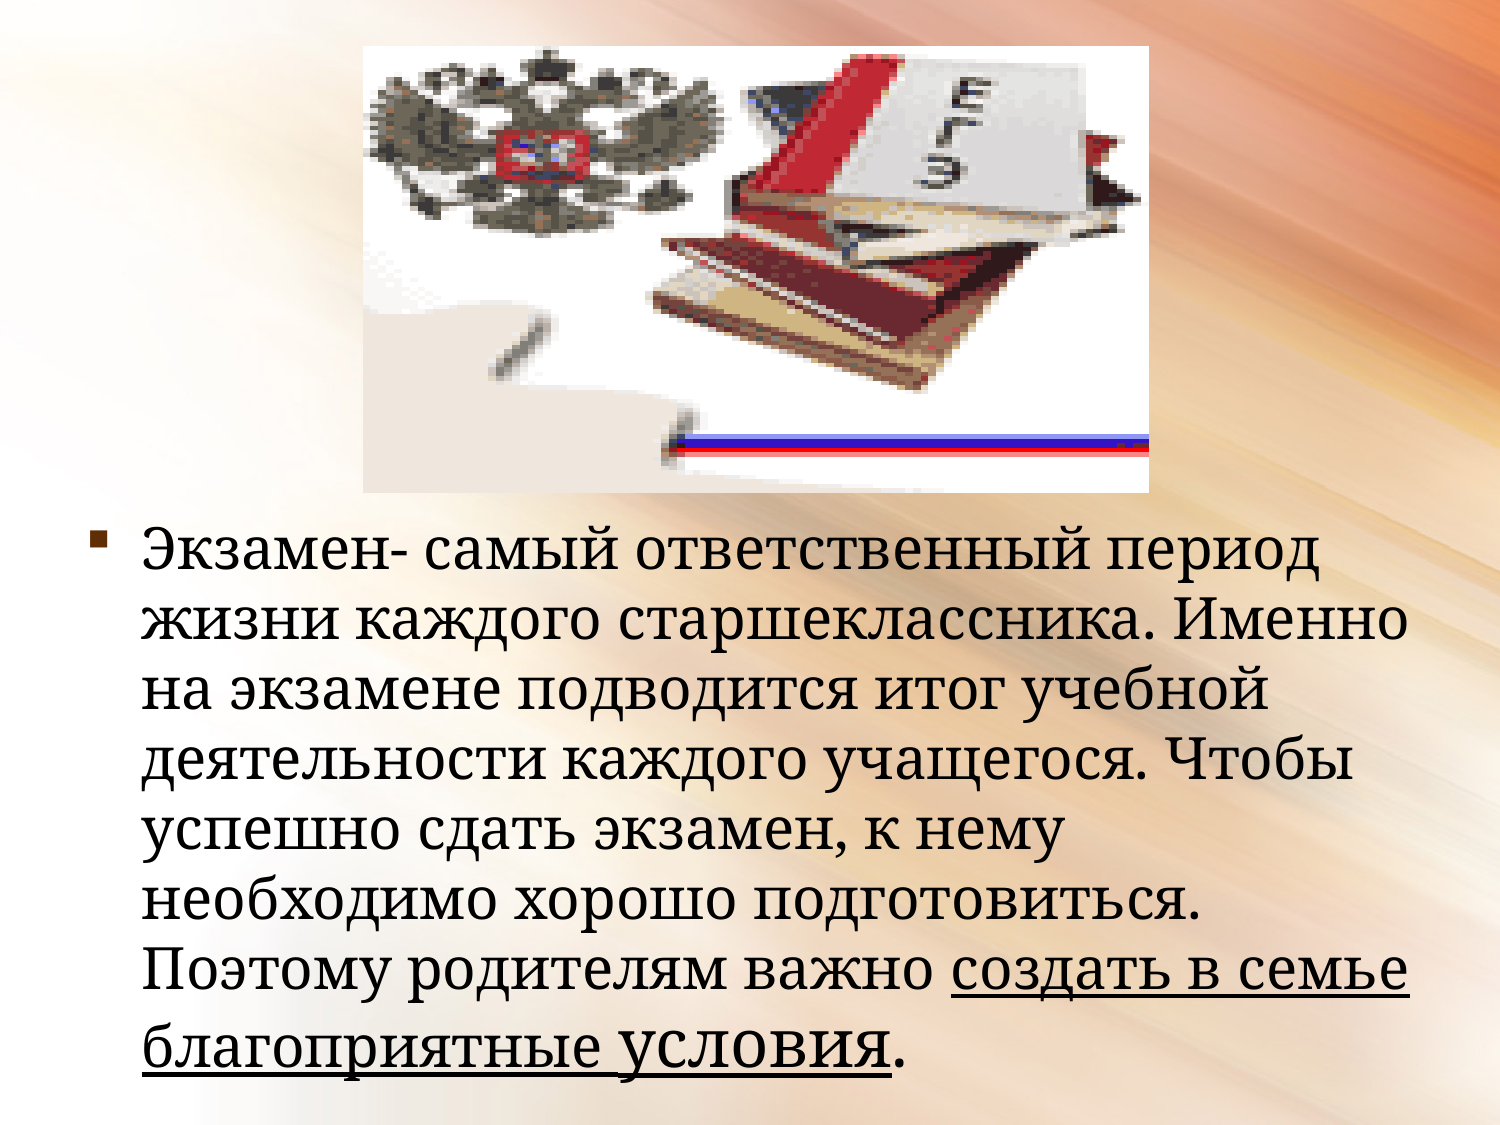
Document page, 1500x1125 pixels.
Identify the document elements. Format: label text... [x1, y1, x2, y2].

list Экзамен- самый ответственный период жизни каждого старшеклассника. Именно на экзамене подводится итог учебной деятельности каждого учащегося. Чтобы успешно сдать экзамен, к нему необходимо хорошо подготовиться. Поэтому родителям важно создать в семье благоприятные условия. [70, 503, 1442, 1125]
picture [0, 0, 1500, 1125]
